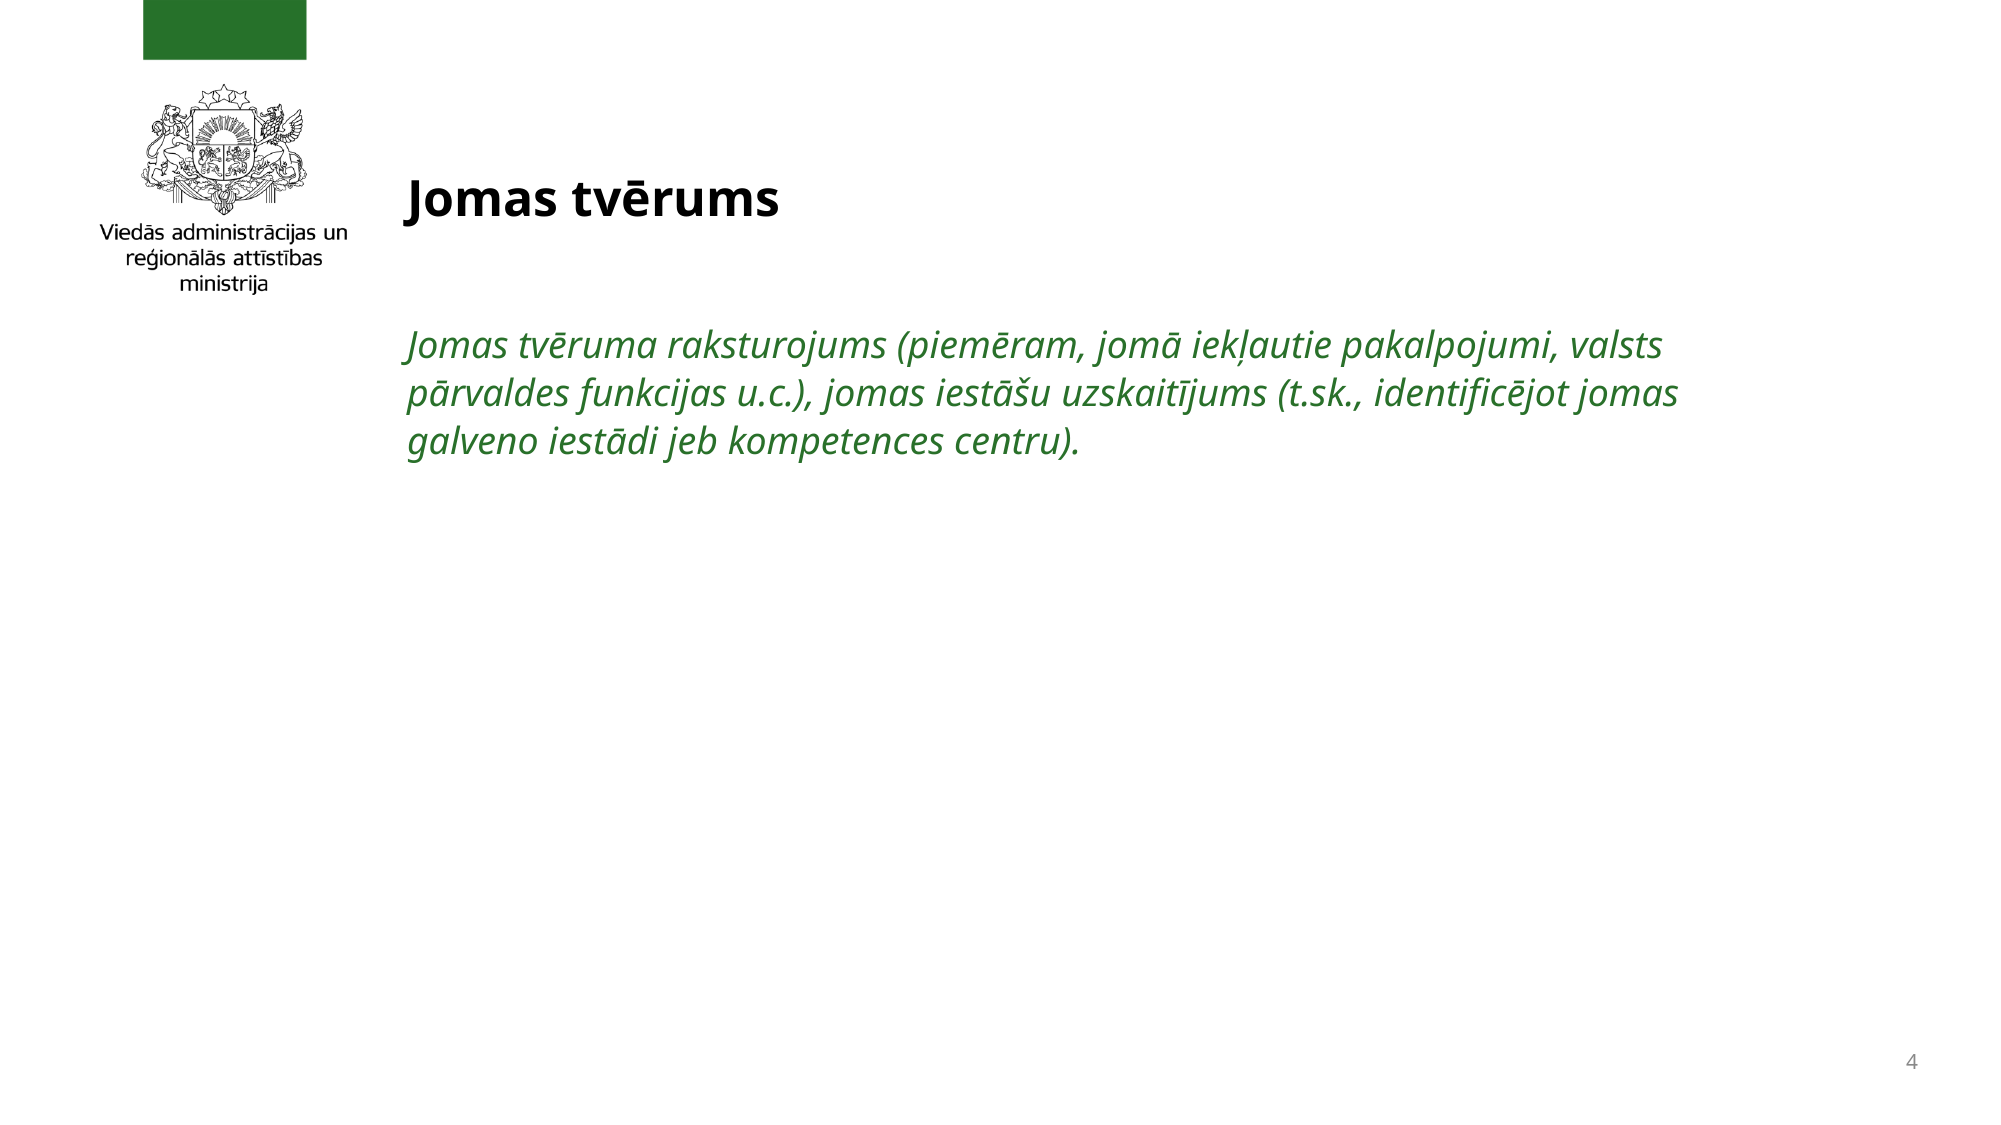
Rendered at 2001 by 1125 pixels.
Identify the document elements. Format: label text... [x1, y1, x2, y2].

title Jomas tvērums [391, 111, 1839, 282]
list Jomas tvēruma raksturojums (piemēram, jomā iekļautie pakalpojumi, valsts pārvaldes funkcijas u.c.), jomas iestāšu uzskaitījums (t.sk., identificējot jomas galveno iestādi jeb kompetences centru). [391, 309, 1784, 1108]
picture [75, 0, 371, 295]
slide_number 4 [1866, 1037, 1934, 1088]
